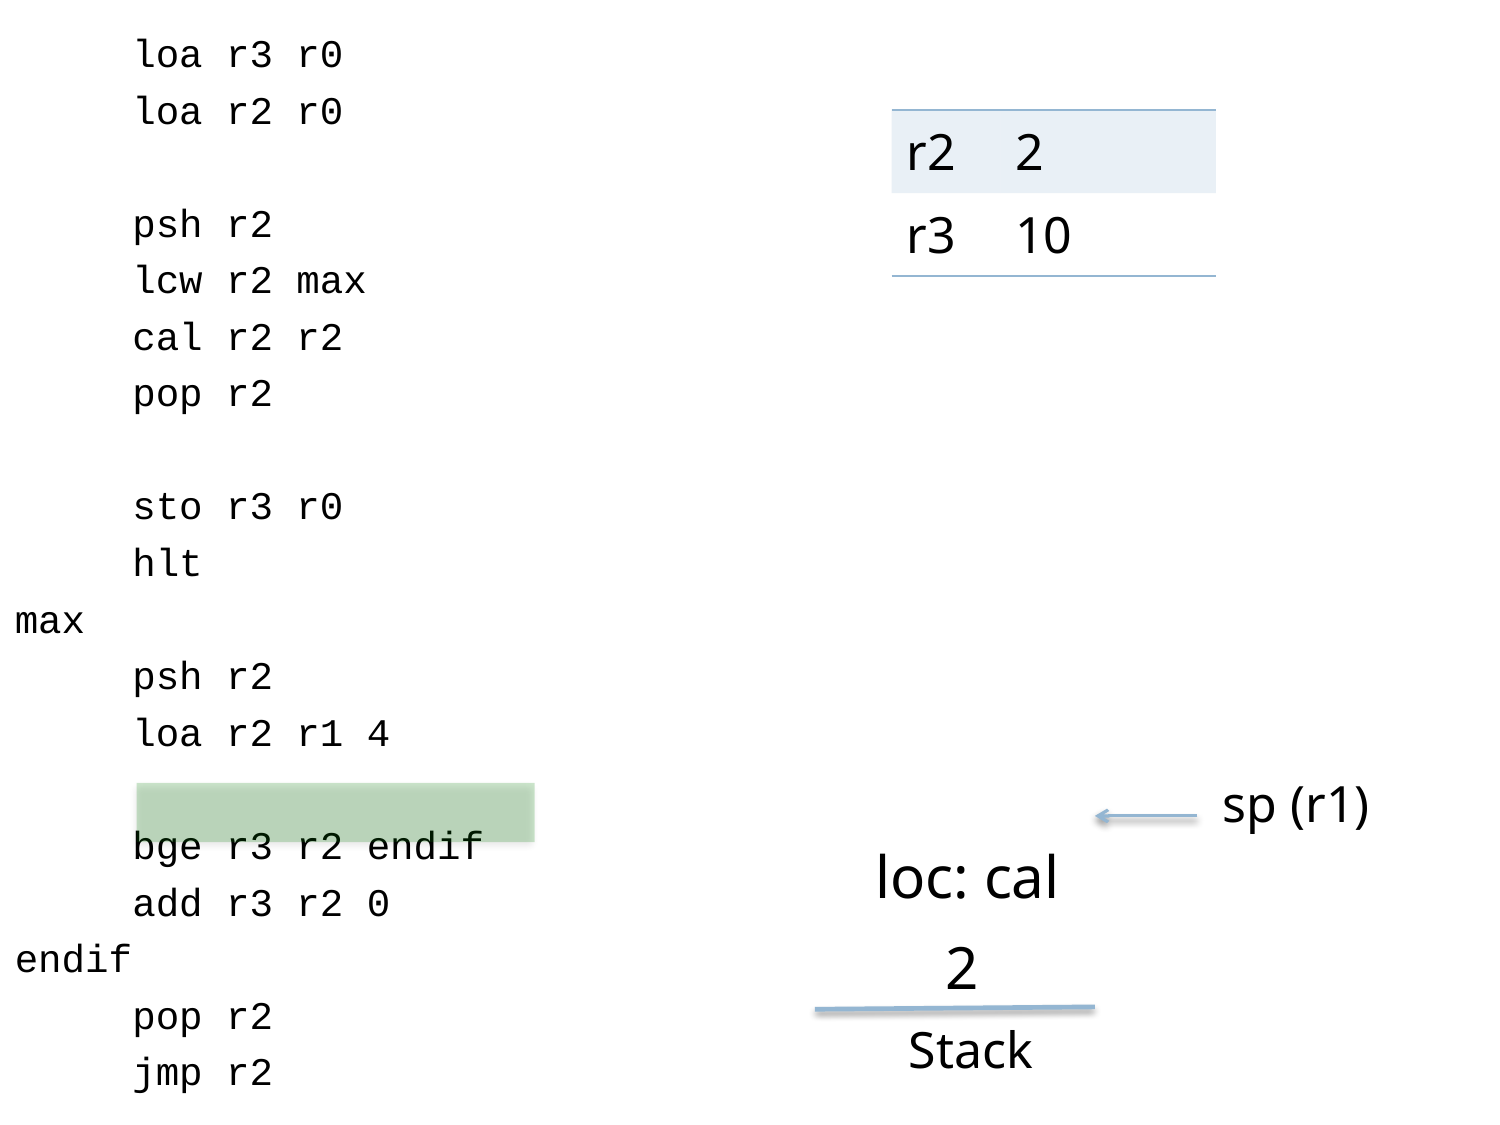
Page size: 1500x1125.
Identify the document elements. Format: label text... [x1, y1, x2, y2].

table_cell 10 [1001, 193, 1216, 275]
table_header r2 [892, 111, 1001, 193]
text_box [136, 782, 535, 843]
list loa r3 r0 loa r2 r0 psh r2 lcw r2 max cal r2 r2 pop r2 sto r3 r0 hlt max psh r2 loa r2 r1 4 bge r3 r2 endif add r3 r2 0 endif pop r2 jmp r2 [0, 20, 646, 1105]
table_cell r3 [892, 193, 1001, 275]
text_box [1094, 764, 1377, 841]
text_box Stack [893, 1020, 1048, 1087]
text_box loc: cal [860, 832, 1075, 918]
table_header 2 [1001, 111, 1216, 193]
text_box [814, 1006, 1096, 1010]
text_box 2 [930, 923, 994, 1005]
